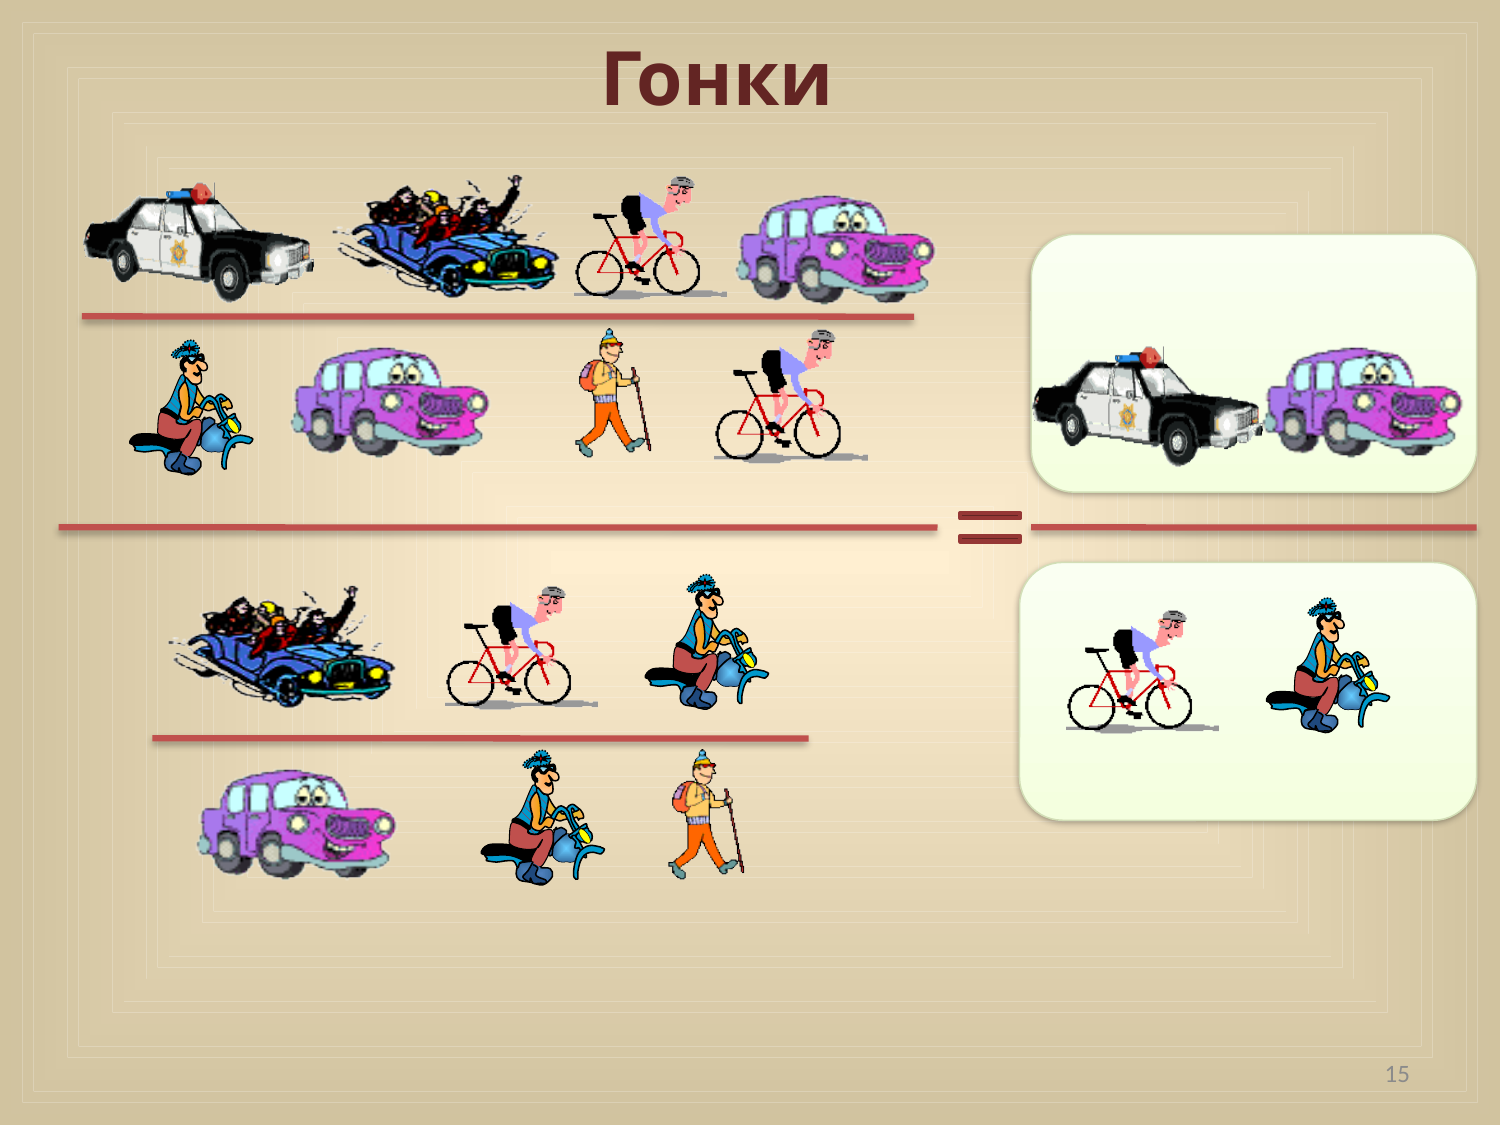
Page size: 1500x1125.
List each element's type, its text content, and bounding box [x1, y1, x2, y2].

picture [280, 339, 505, 463]
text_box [1265, 597, 1390, 734]
picture [1030, 304, 1477, 480]
text_box [958, 511, 1022, 520]
text_box [958, 534, 1022, 544]
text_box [128, 339, 254, 476]
picture [445, 585, 598, 712]
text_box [644, 573, 769, 711]
text_box Гонки [585, 23, 857, 129]
text_box [1047, 471, 1472, 493]
text_box [1030, 233, 1478, 340]
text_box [480, 749, 605, 886]
picture [163, 573, 411, 710]
picture [714, 327, 868, 466]
picture [327, 163, 950, 311]
picture [81, 175, 324, 313]
picture [187, 761, 411, 885]
picture [1066, 562, 1326, 751]
slide_number 15 [1074, 1042, 1425, 1103]
picture [573, 327, 654, 459]
text_box [1018, 561, 1478, 822]
picture [667, 749, 748, 881]
